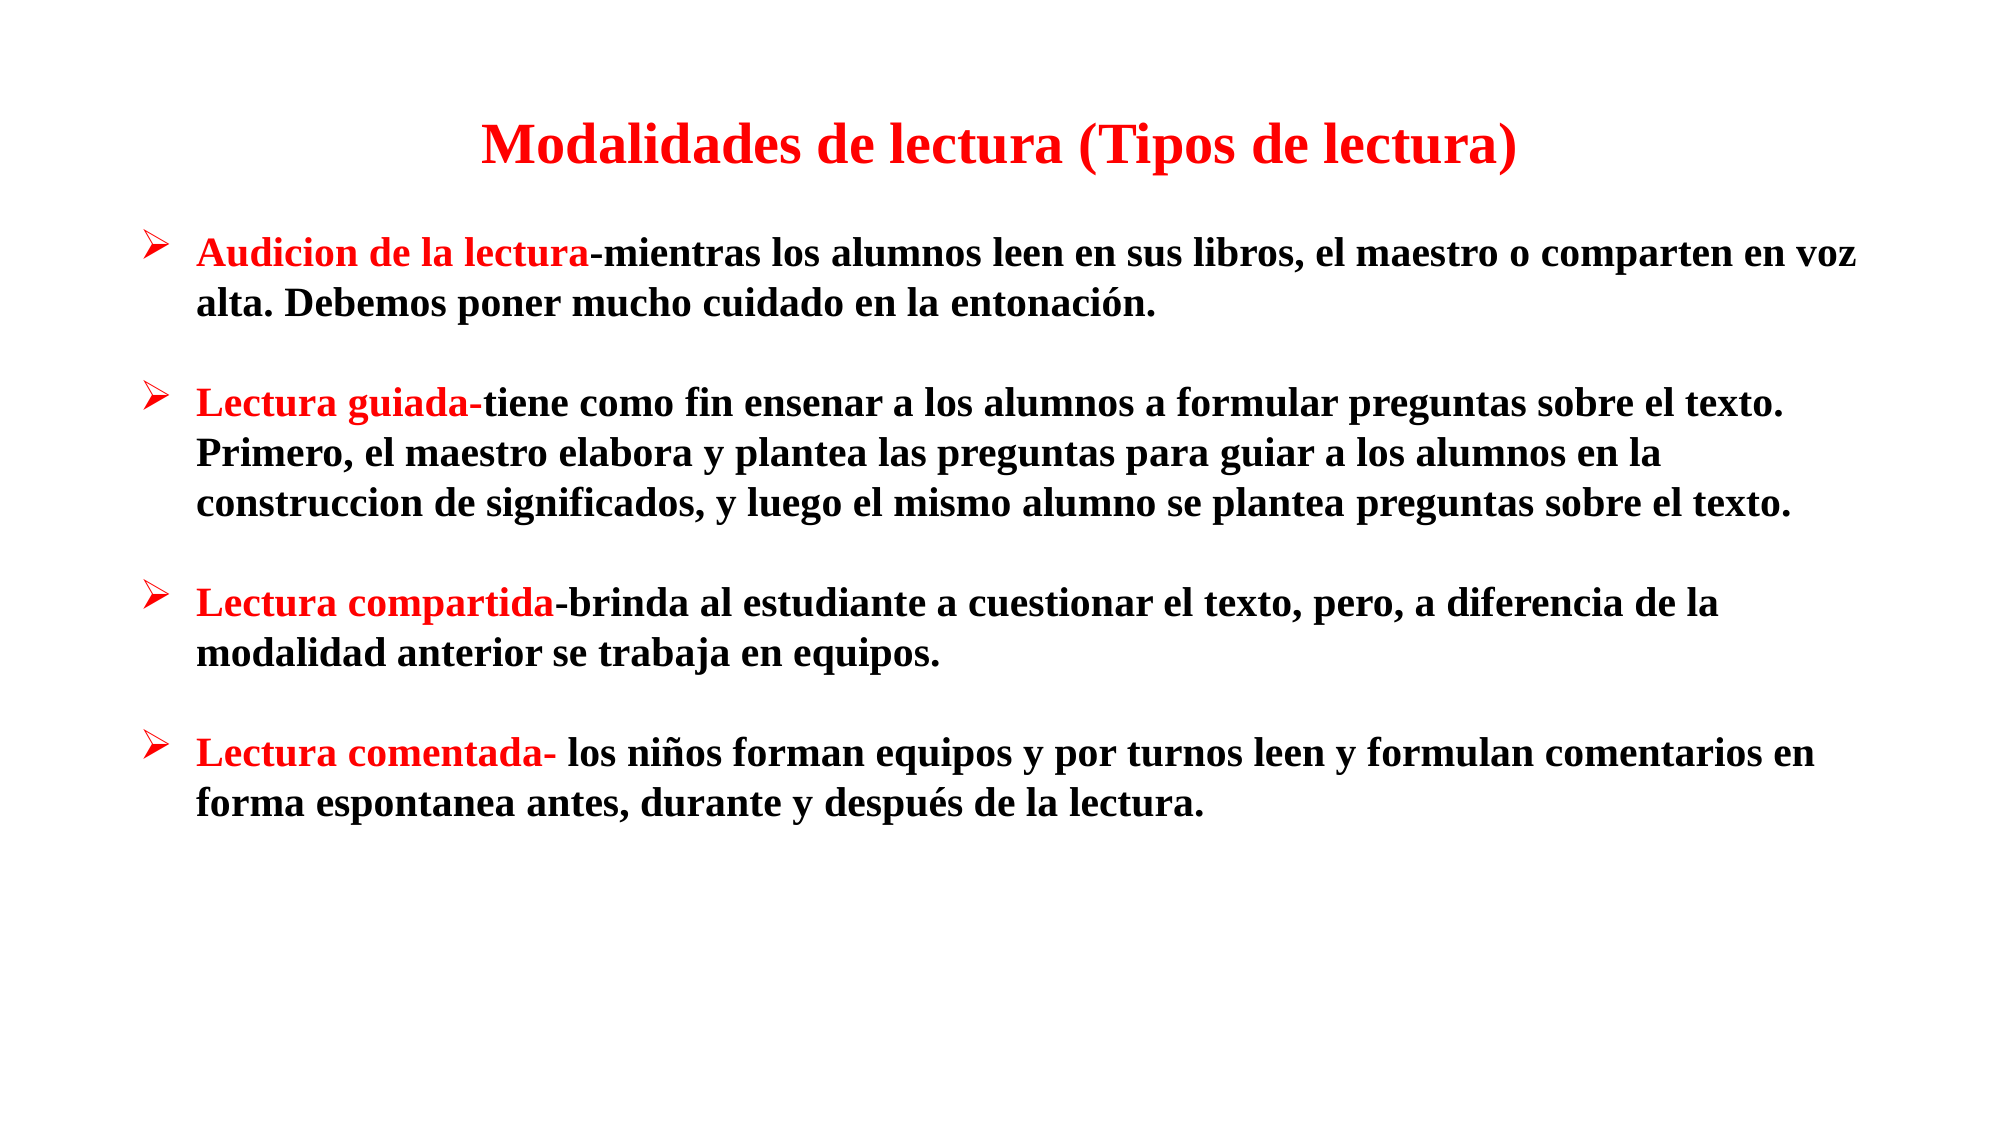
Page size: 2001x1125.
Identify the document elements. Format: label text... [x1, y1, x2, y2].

text_box Modalidades de lectura (Tipos de lectura) Audicion de la lectura-mientras los alumnos leen en sus libros, el maestro o comparten en voz alta. Debemos poner mucho cuidado en la entonación. Lectura guiada-tiene como fin ensenar a los alumnos a formular preguntas sobre el texto. Primero, el maestro elabora y plantea las preguntas para guiar a los alumnos en la construccion de significados, y luego el mismo alumno se plantea preguntas sobre el texto. Lectura compartida-brinda al estudiante a cuestionar el texto, pero, a diferencia de la modalidad anterior se trabaja en equipos. Lectura comentada- los niños forman equipos y por turnos leen y formulan comentarios en forma espontanea antes, durante y después de la lectura. [125, 97, 1875, 983]
